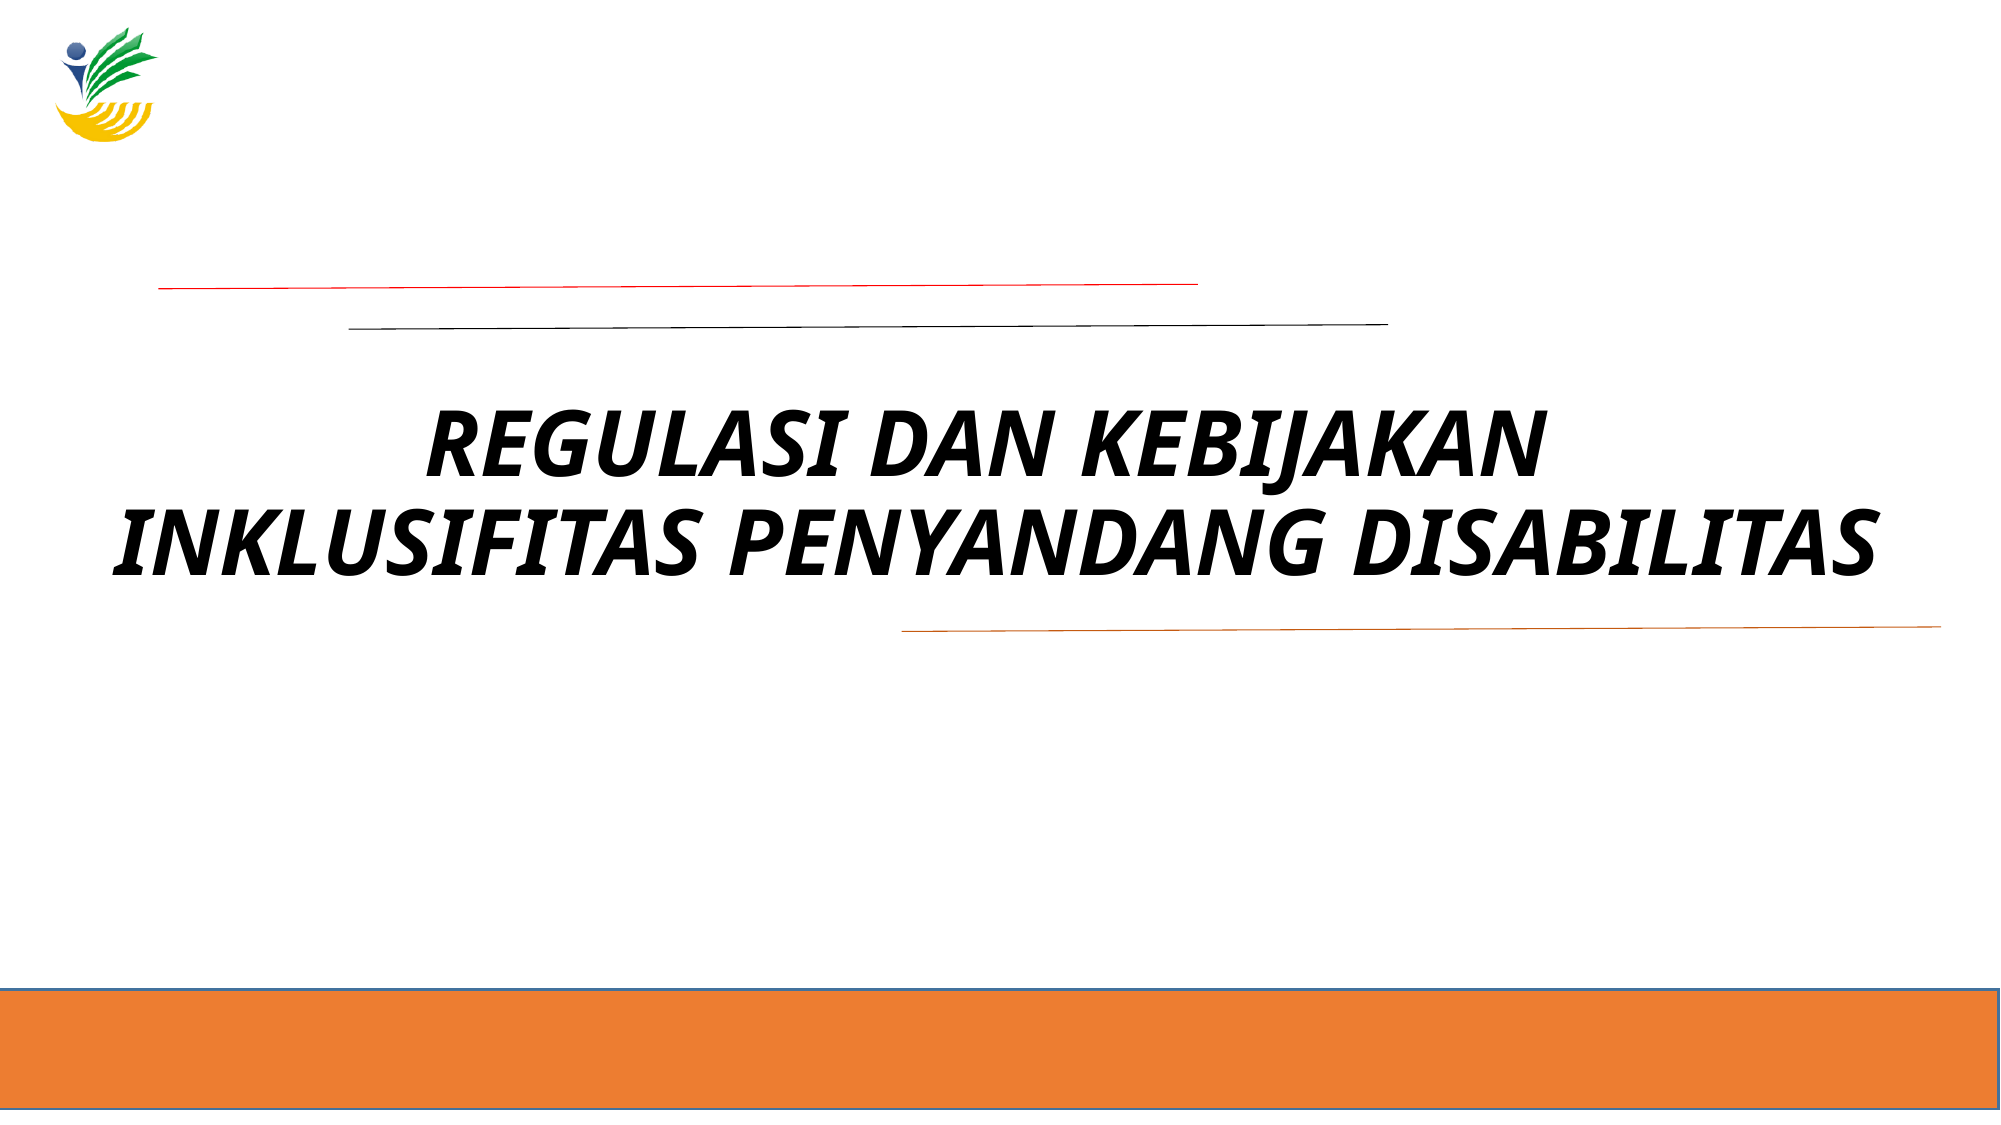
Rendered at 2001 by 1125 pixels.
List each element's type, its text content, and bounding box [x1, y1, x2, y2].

title REGULASI DAN KEBIJAKAN INKLUSIFITAS PENYANDANG DISABILITAS [33, 365, 1964, 627]
picture [55, 27, 159, 142]
text_box [0, 988, 2000, 1110]
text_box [348, 324, 1389, 330]
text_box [901, 626, 1941, 632]
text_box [158, 284, 1198, 289]
